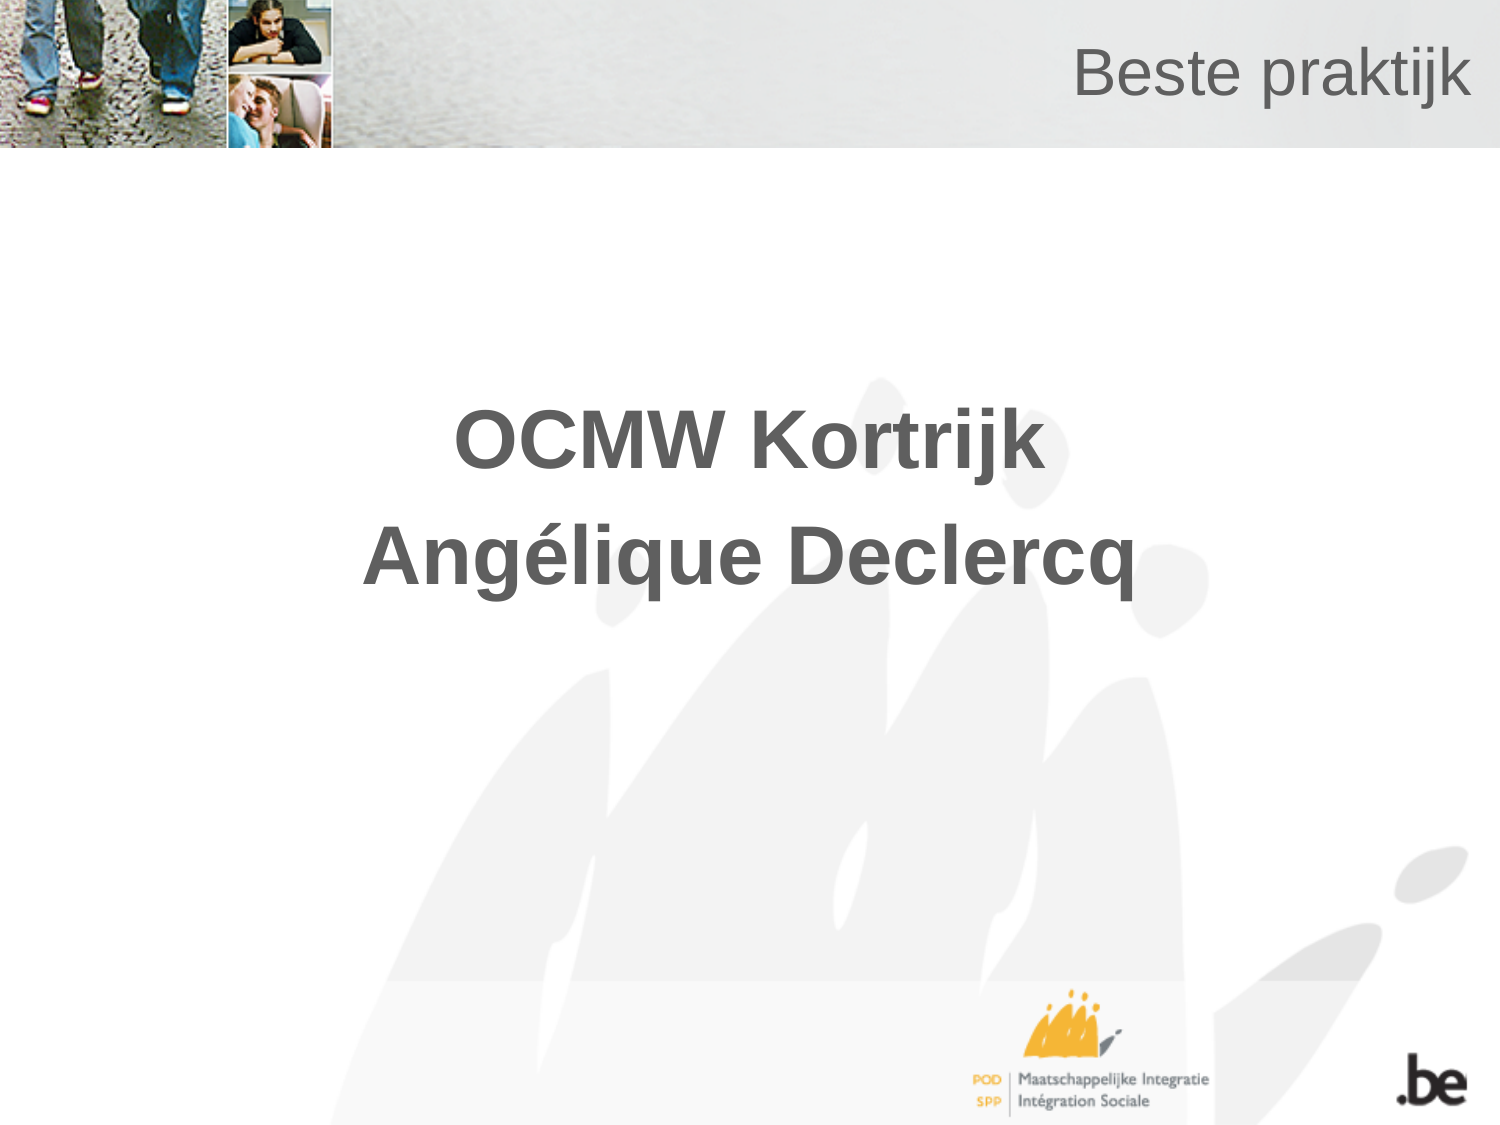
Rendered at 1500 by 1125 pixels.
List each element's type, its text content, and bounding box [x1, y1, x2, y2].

picture [0, 232, 1500, 1125]
list OCMW Kortrijk Angélique Declercq [112, 187, 1388, 963]
picture [0, 0, 1500, 148]
title Beste praktijk [212, 0, 1488, 138]
